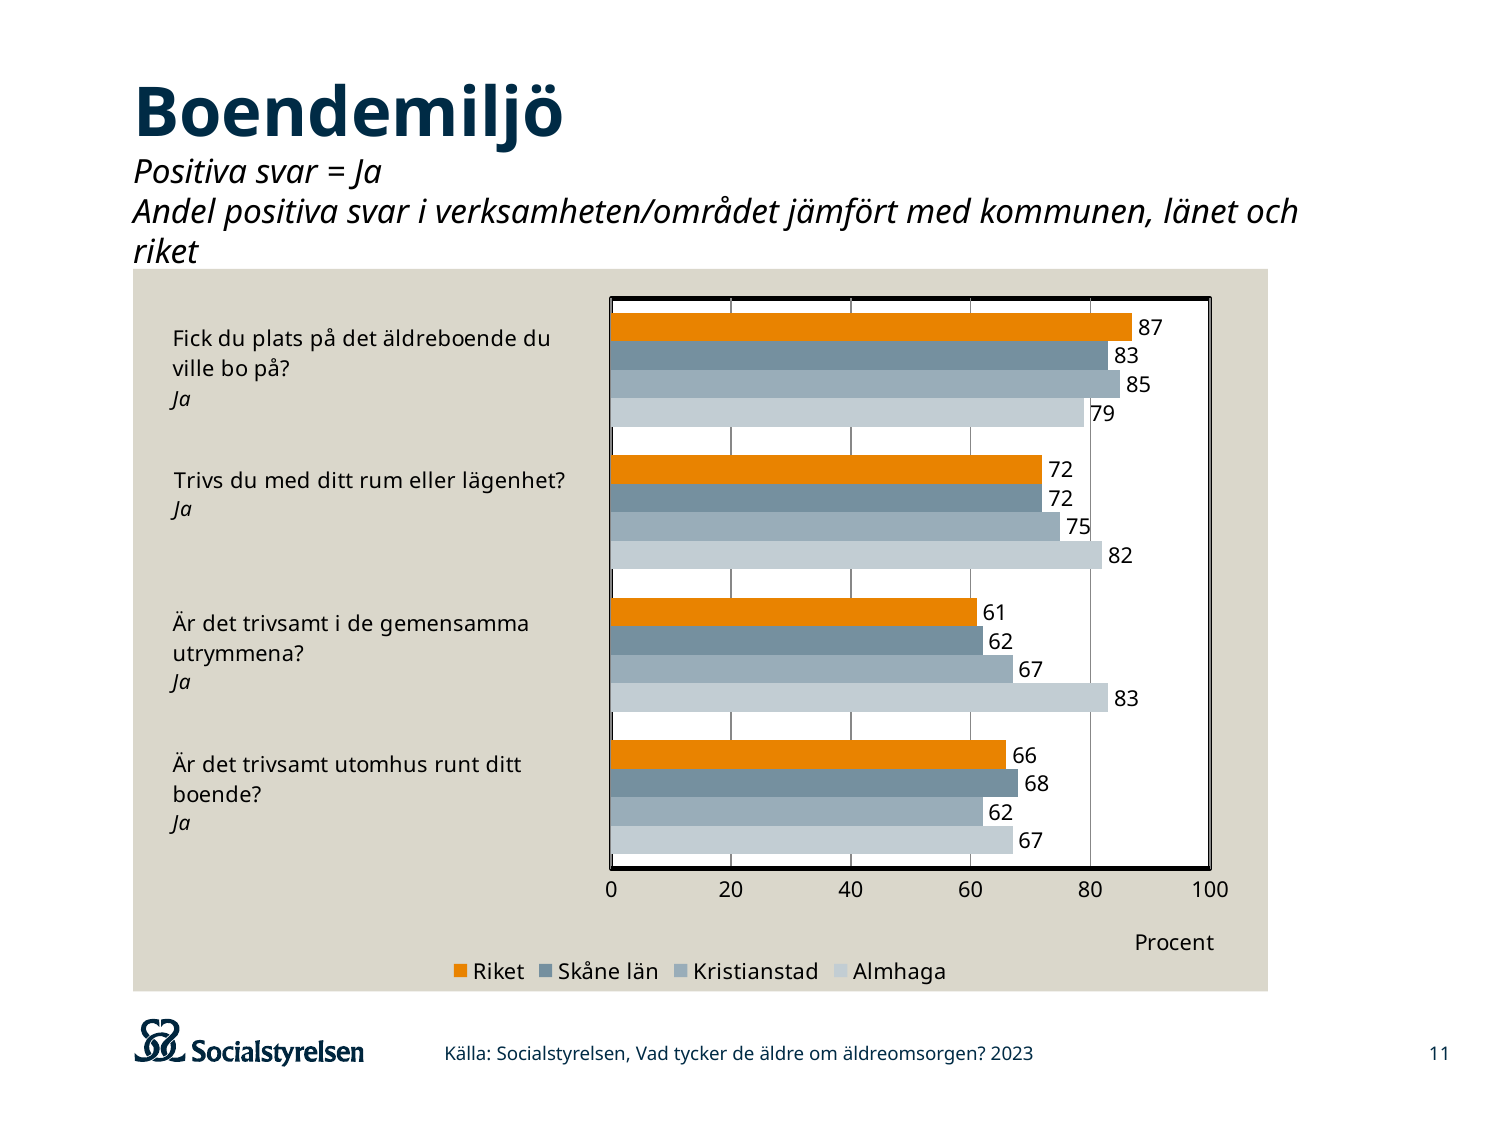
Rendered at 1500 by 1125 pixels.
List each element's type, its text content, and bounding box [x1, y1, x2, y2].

chart [132, 268, 1269, 992]
slide_number 11 [1379, 1032, 1451, 1077]
footer Källa: Socialstyrelsen, Vad tycker de äldre om äldreomsorgen? 2023 [444, 1032, 1110, 1077]
title Boendemiljö Positiva svar = Ja Andel positiva svar i verksamheten/området jämfört med kommunen, länet och riket [133, 68, 1352, 281]
